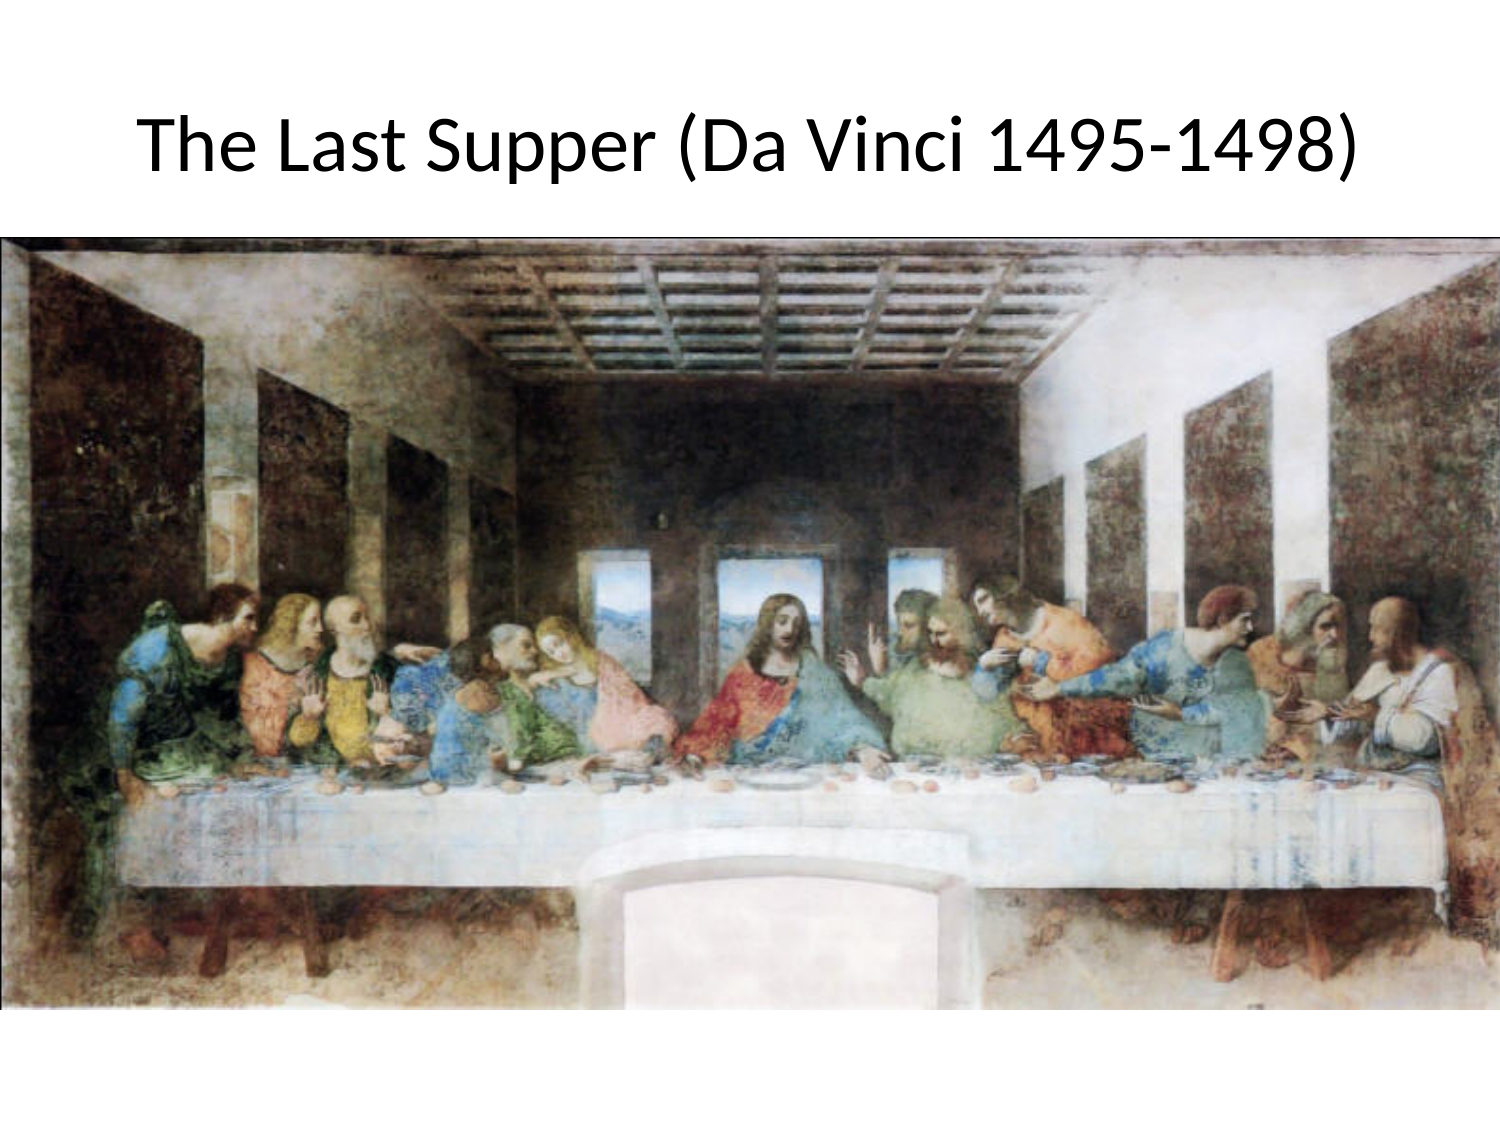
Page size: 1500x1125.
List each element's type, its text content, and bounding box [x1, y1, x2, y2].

picture [0, 237, 1500, 1011]
title The Last Supper (Da Vinci 1495-1498) [75, 45, 1425, 233]
